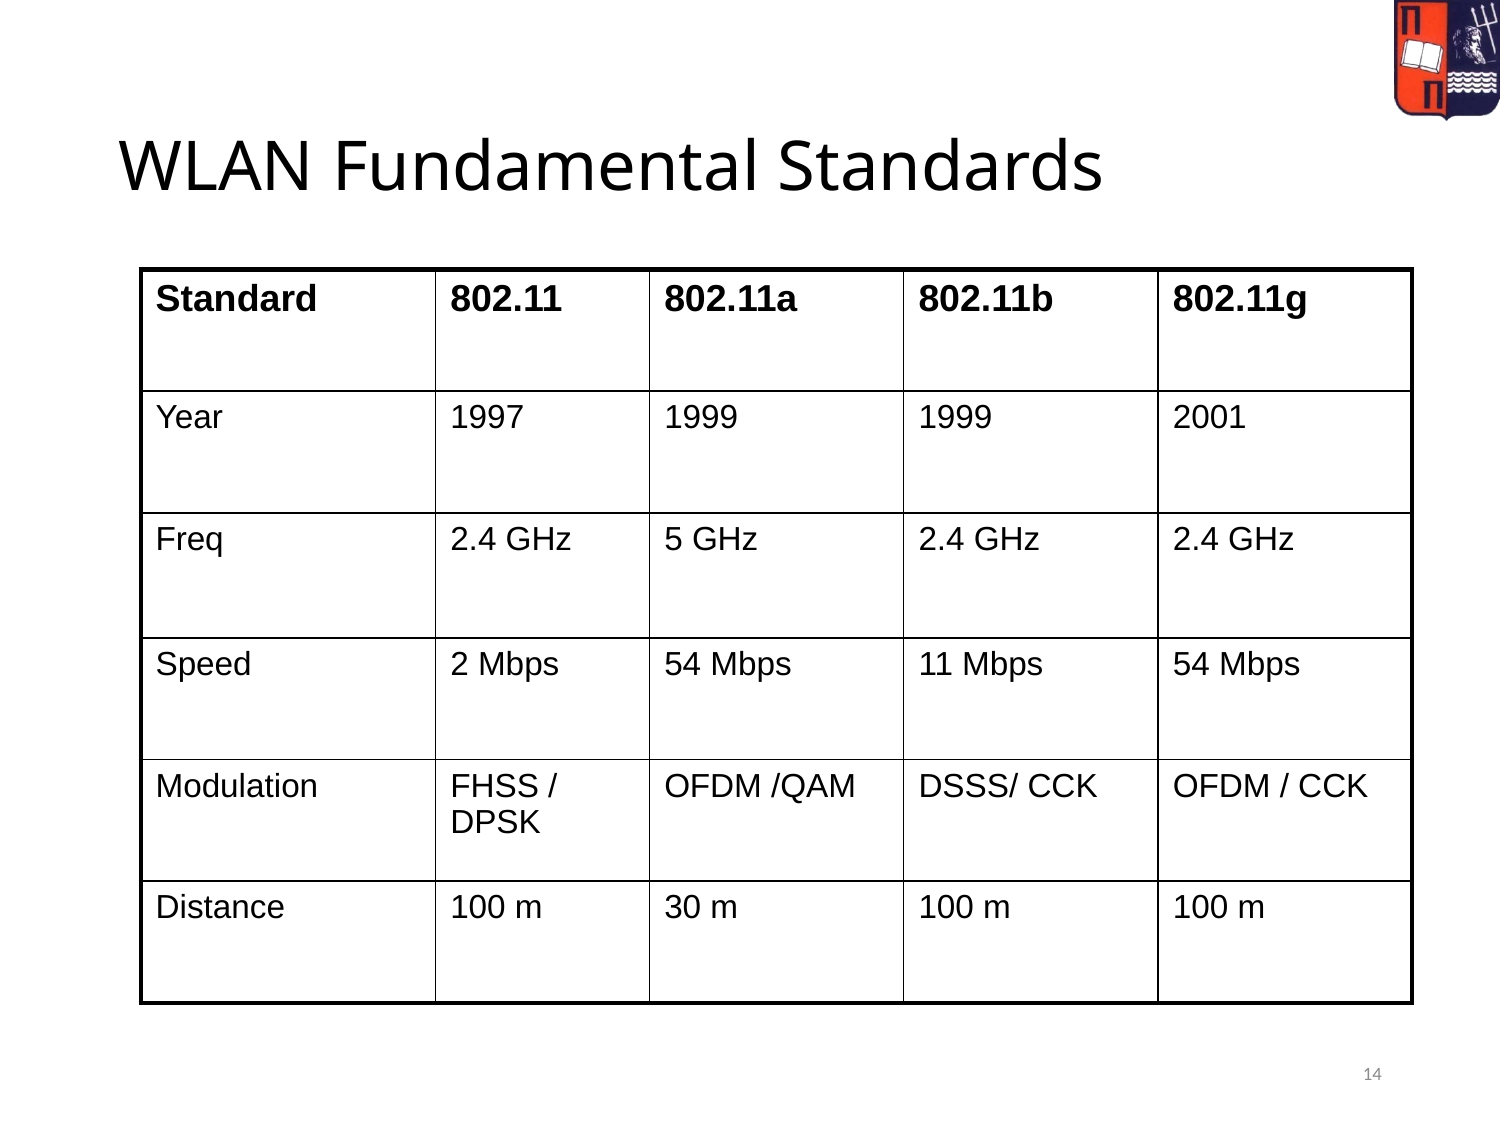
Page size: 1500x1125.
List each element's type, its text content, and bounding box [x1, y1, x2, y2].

table_cell 5 GHz [650, 514, 903, 637]
table_cell 11 Mbps [904, 639, 1157, 759]
table_cell OFDM /QAM [650, 760, 903, 880]
table_cell 100 m [904, 882, 1157, 1001]
table_cell 2.4 GHz [436, 514, 649, 637]
table_cell DSSS/ CCK [904, 760, 1157, 880]
table_cell Freq [143, 514, 435, 637]
picture [1394, 0, 1500, 121]
table_cell 2 Mbps [436, 639, 649, 759]
table_cell 2.4 GHz [904, 514, 1157, 637]
table_cell OFDM / CCK [1159, 760, 1410, 880]
table_cell 100 m [436, 882, 649, 1001]
slide_number 14 [1059, 1042, 1397, 1103]
table_cell 1999 [650, 392, 903, 512]
table_header Standard [143, 272, 435, 390]
table_header 802.11 [436, 272, 649, 390]
table_cell FHSS / DPSK [436, 760, 649, 880]
table_cell Year [143, 392, 435, 512]
table_cell Speed [143, 639, 435, 759]
table_cell 1999 [904, 392, 1157, 512]
table_cell 1997 [436, 392, 649, 512]
table_cell 30 m [650, 882, 903, 1001]
table_cell Modulation [143, 760, 435, 880]
table_header 802.11a [650, 272, 903, 390]
table_cell 2.4 GHz [1159, 514, 1410, 637]
table_cell 2001 [1159, 392, 1410, 512]
table_cell Distance [143, 882, 435, 1001]
title WLAN Fundamental Standards [103, 59, 1397, 278]
table_cell 100 m [1159, 882, 1410, 1001]
table_cell 54 Mbps [650, 639, 903, 759]
table_header 802.11g [1159, 272, 1410, 390]
table_header 802.11b [904, 272, 1157, 390]
table_cell 54 Mbps [1159, 639, 1410, 759]
